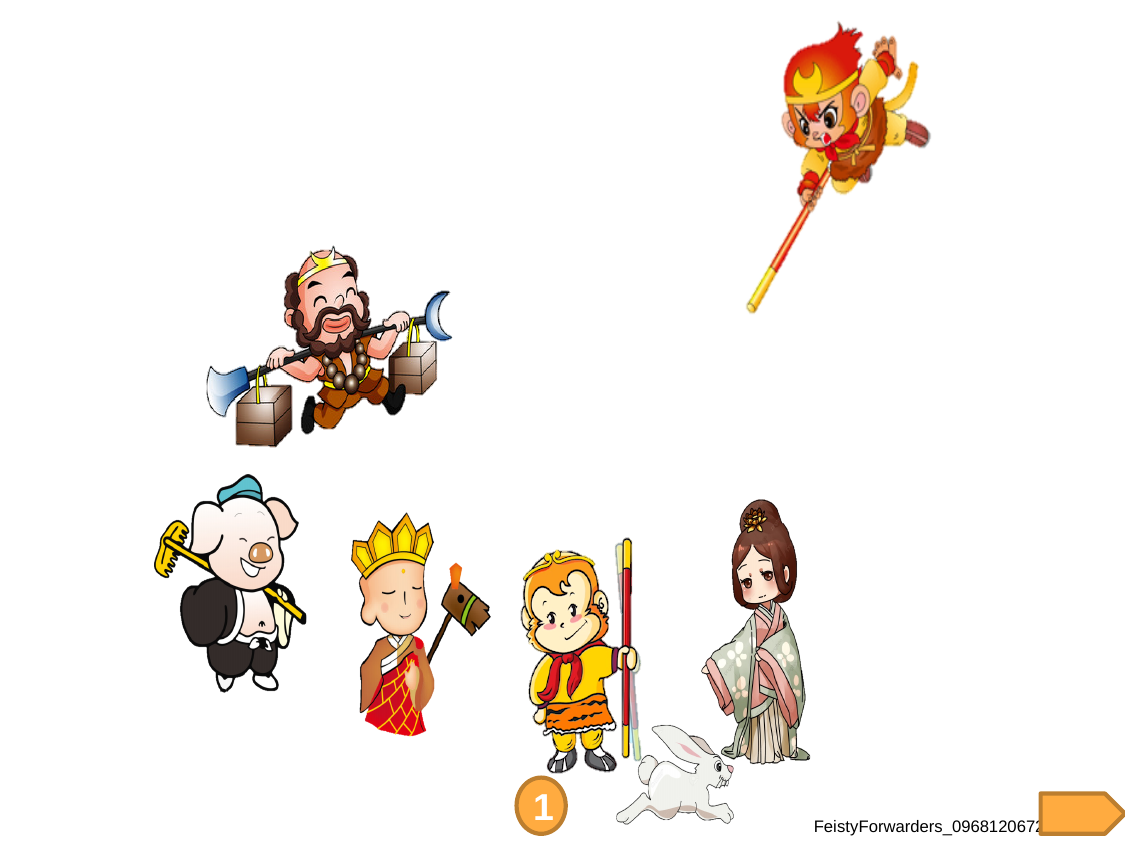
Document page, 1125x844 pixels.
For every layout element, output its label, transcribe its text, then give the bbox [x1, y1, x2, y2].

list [351, 511, 491, 738]
picture [154, 215, 470, 693]
text_box [1038, 791, 1125, 836]
picture [516, 491, 823, 834]
text_box 1 [514, 807, 568, 836]
picture [696, 3, 986, 327]
